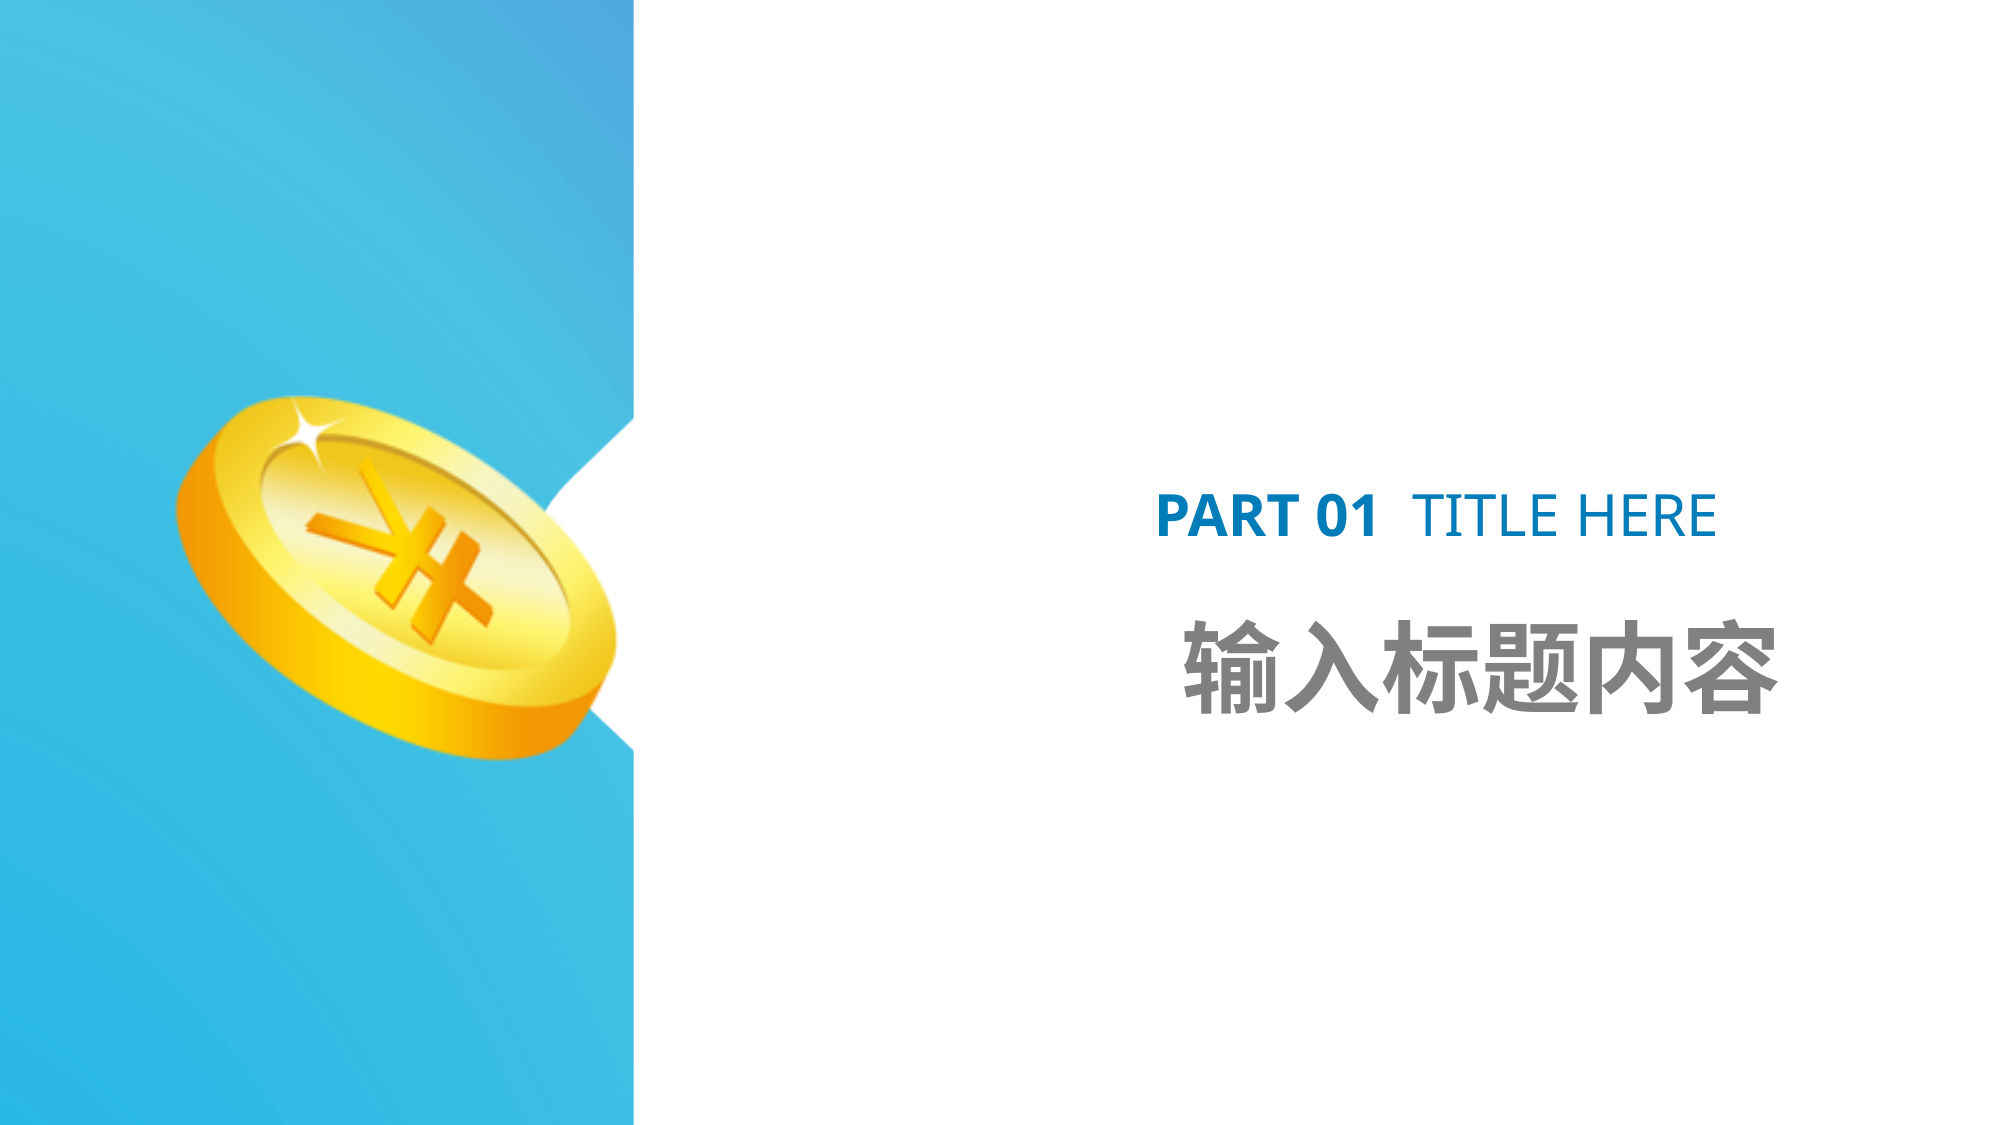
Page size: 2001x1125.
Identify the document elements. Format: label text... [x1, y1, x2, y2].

text_box 输入标题内容 [1112, 537, 1851, 733]
text_box PART 01 TITLE HERE [1139, 471, 1824, 537]
picture [0, 0, 877, 1125]
